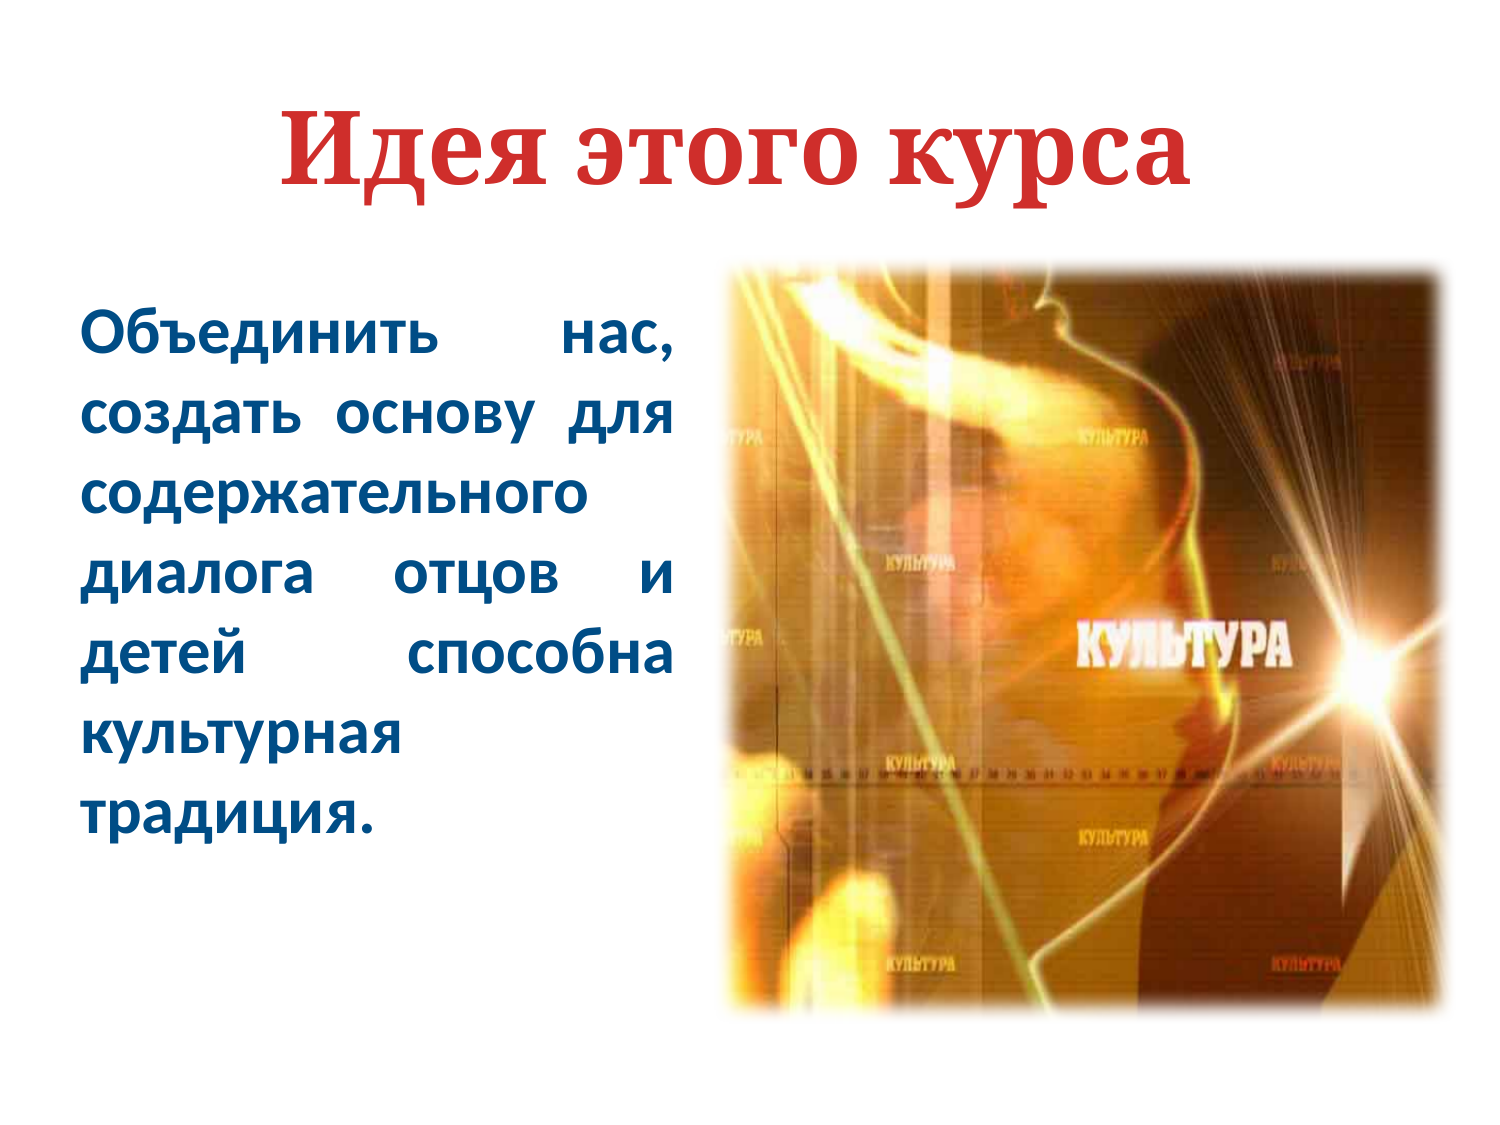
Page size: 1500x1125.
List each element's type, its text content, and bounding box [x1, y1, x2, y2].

list Объединить нас, создать основу для содержательного диалога отцов и детей способна культурная традиция. [64, 278, 691, 1005]
title Идея этого курса [75, 54, 1425, 233]
picture [714, 255, 1456, 1024]
